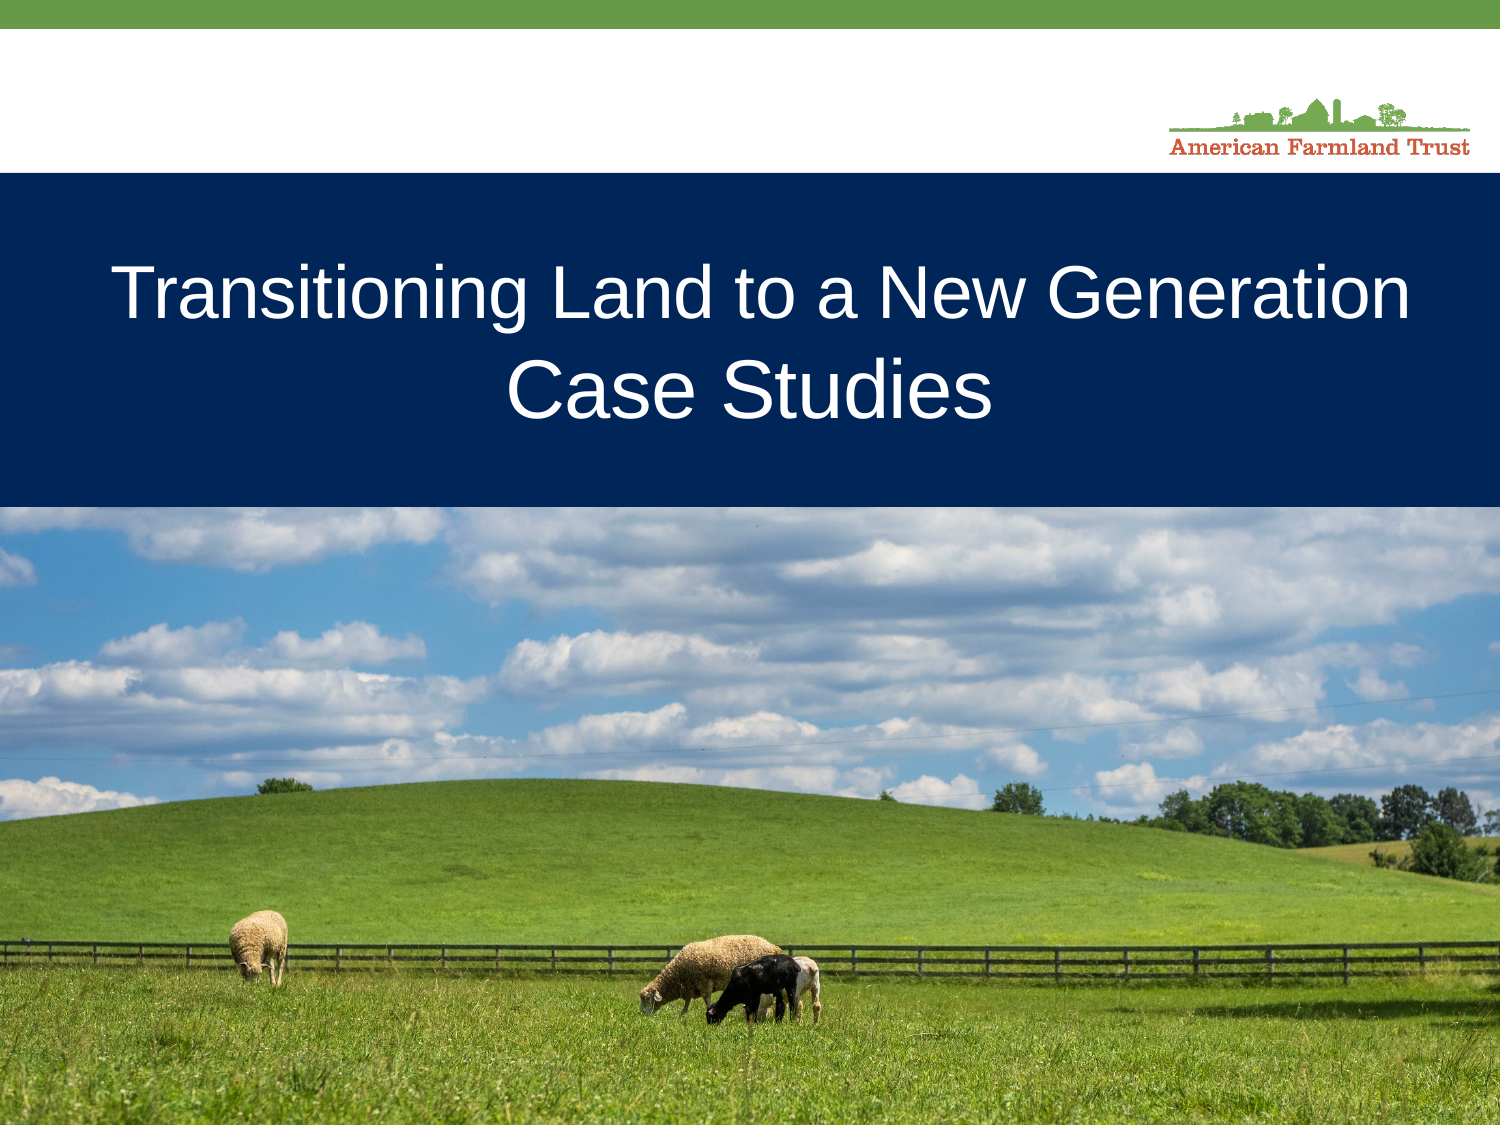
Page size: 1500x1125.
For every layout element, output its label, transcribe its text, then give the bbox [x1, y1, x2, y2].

picture [1169, 98, 1470, 155]
picture [0, 456, 1500, 1125]
list Transitioning Land to a New Generation Case Studies [0, 172, 1500, 455]
